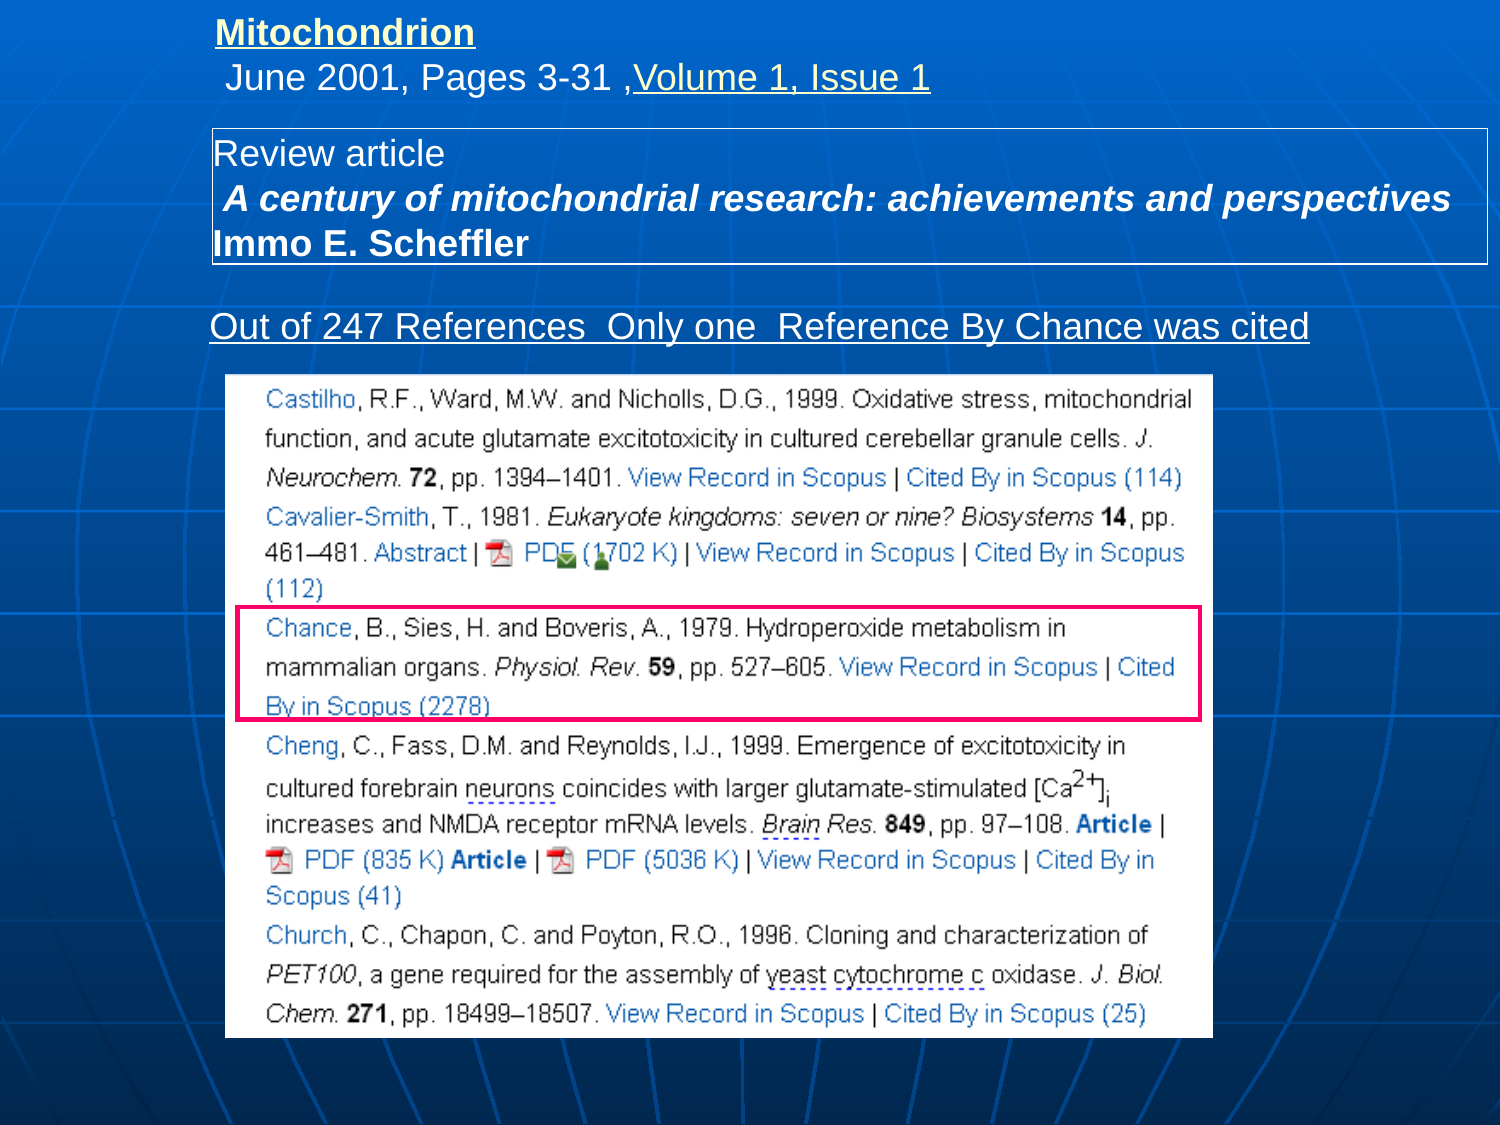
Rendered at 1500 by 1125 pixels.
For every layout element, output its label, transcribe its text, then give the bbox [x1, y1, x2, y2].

text_box Out of 247 References Only one Reference By Chance was cited [162, 294, 1325, 355]
text_box Mitochondrion Volume 1, Issue 1, June 2001, Pages 3-31 [200, 0, 1063, 105]
picture [224, 374, 1213, 1038]
text_box Review article A century of mitochondrial research: achievements and perspectives Immo E. Scheffler [212, 128, 1488, 264]
